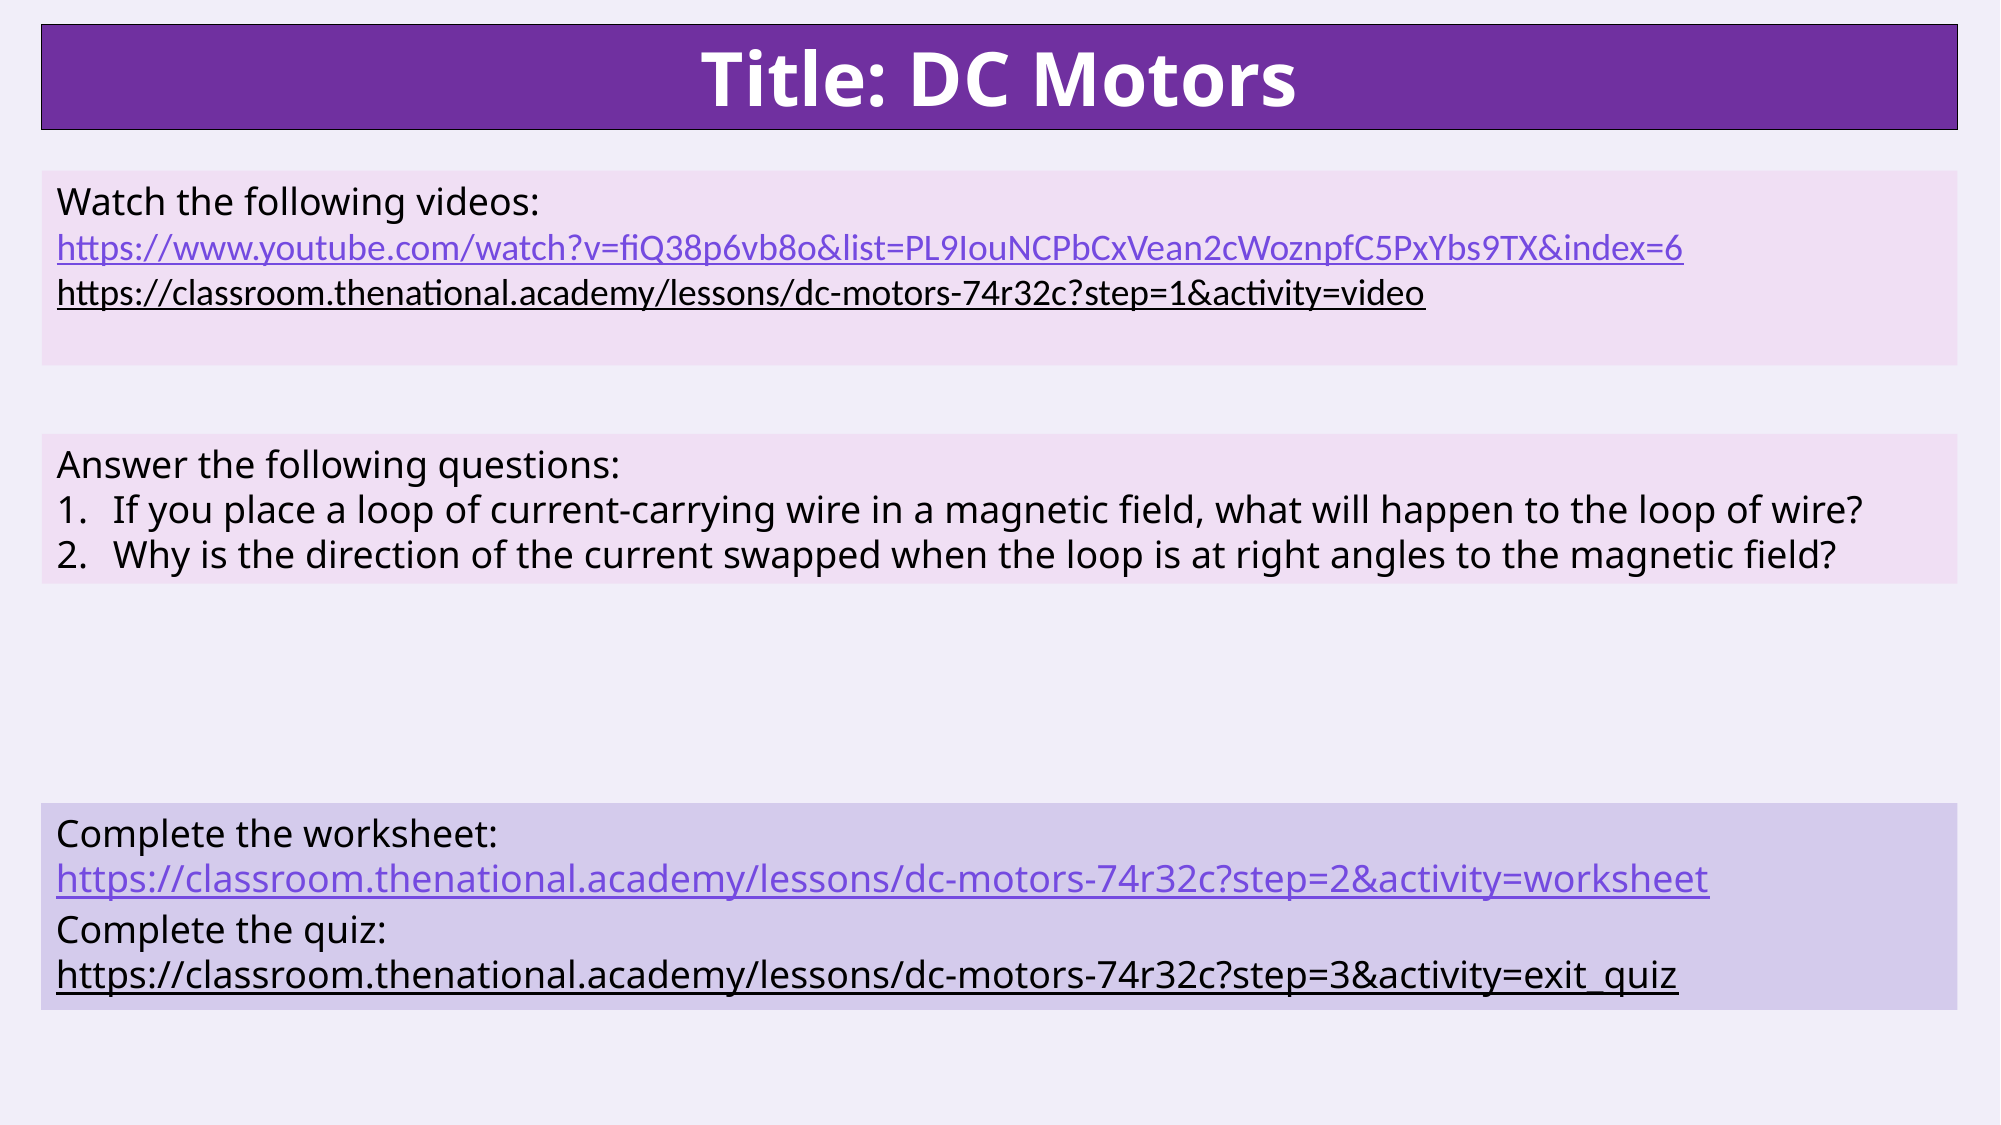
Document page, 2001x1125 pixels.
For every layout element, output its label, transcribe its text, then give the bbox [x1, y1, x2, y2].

text_box Answer the following questions: If you place a loop of current-carrying wire in a magnetic field, what will happen to the loop of wire? Why is the direction of the current swapped when the loop is at right angles to the magnetic field? [41, 433, 1958, 584]
text_box Complete the worksheet: https://classroom.thenational.academy/lessons/dc-motors-74r32c?step=2&activity=worksheet Complete the quiz: https://classroom.thenational.academy/lessons/dc-motors-74r32c?step=3&activity=exit_quiz [41, 803, 1958, 1010]
text_box Watch the following videos: https://www.youtube.com/watch?v=fiQ38p6vb8o&list=PL9IouNCPbCxVean2cWoznpfC5PxYbs9TX&index=6 https://classroom.thenational.academy/lessons/dc-motors-74r32c?step=1&activity=video [41, 170, 1958, 366]
text_box Title: DC Motors [41, 24, 1958, 130]
